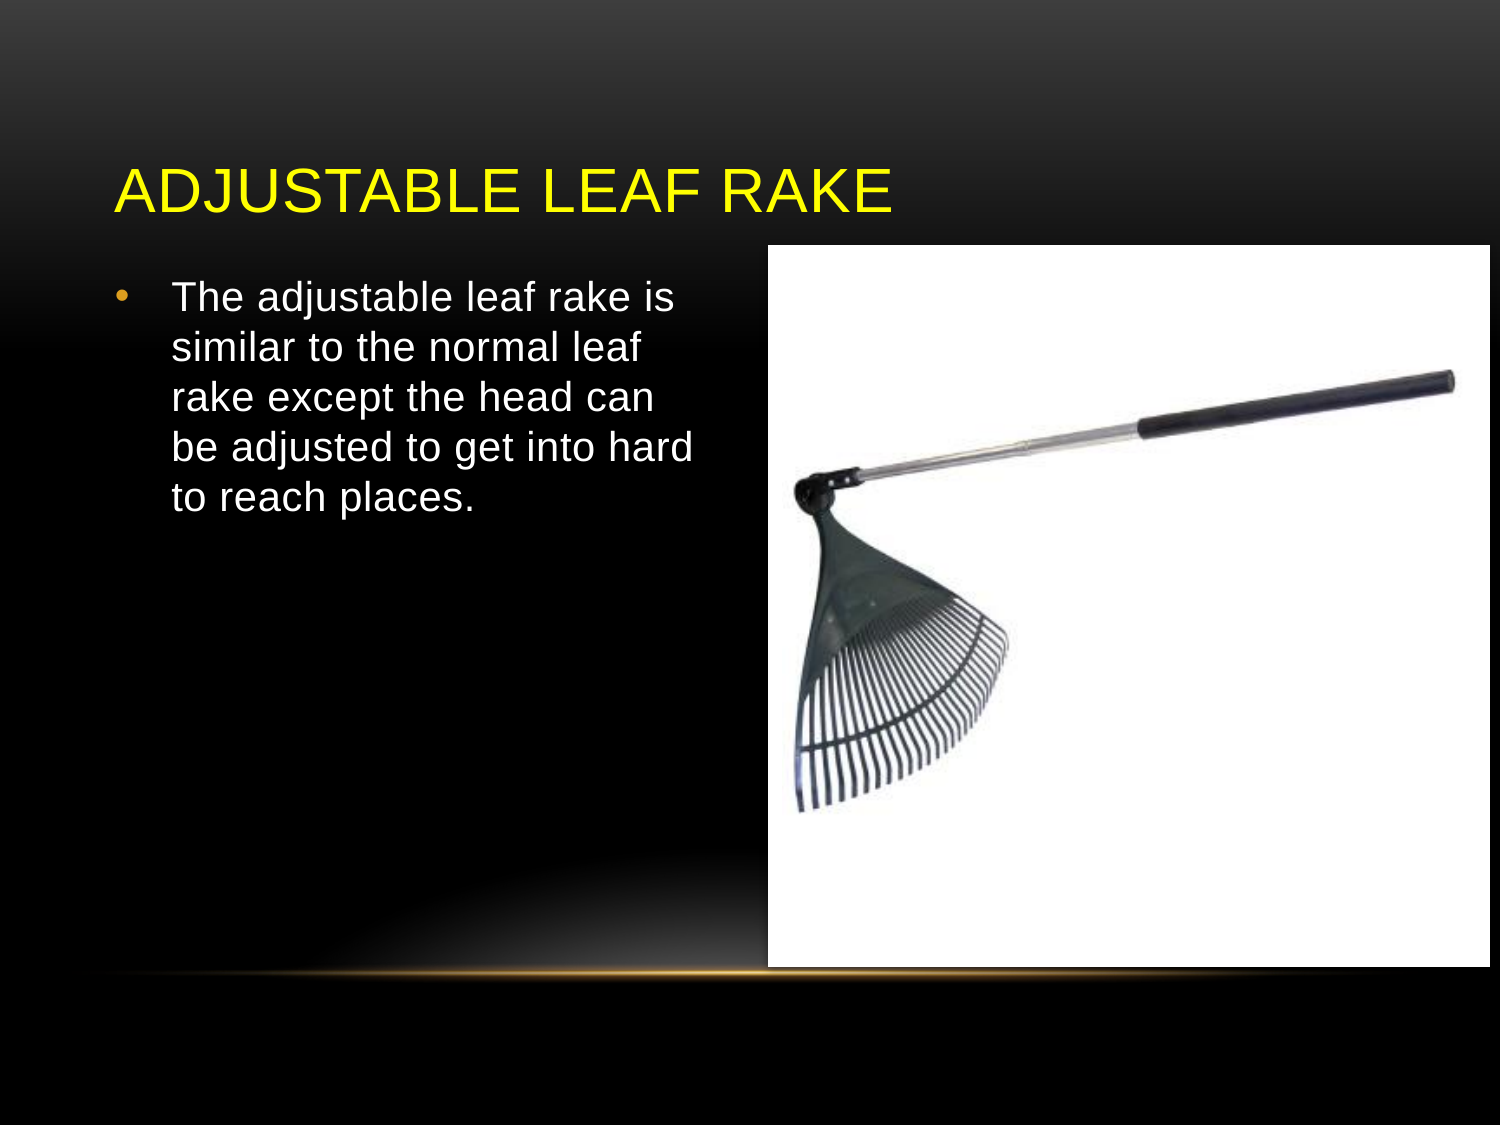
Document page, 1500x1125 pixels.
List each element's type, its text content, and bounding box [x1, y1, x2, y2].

title Adjustable Leaf Rake [99, 45, 1400, 233]
list The adjustable leaf rake is similar to the normal leaf rake except the head can be adjusted to get into hard to reach places. [99, 262, 713, 938]
picture [0, 0, 1500, 1125]
